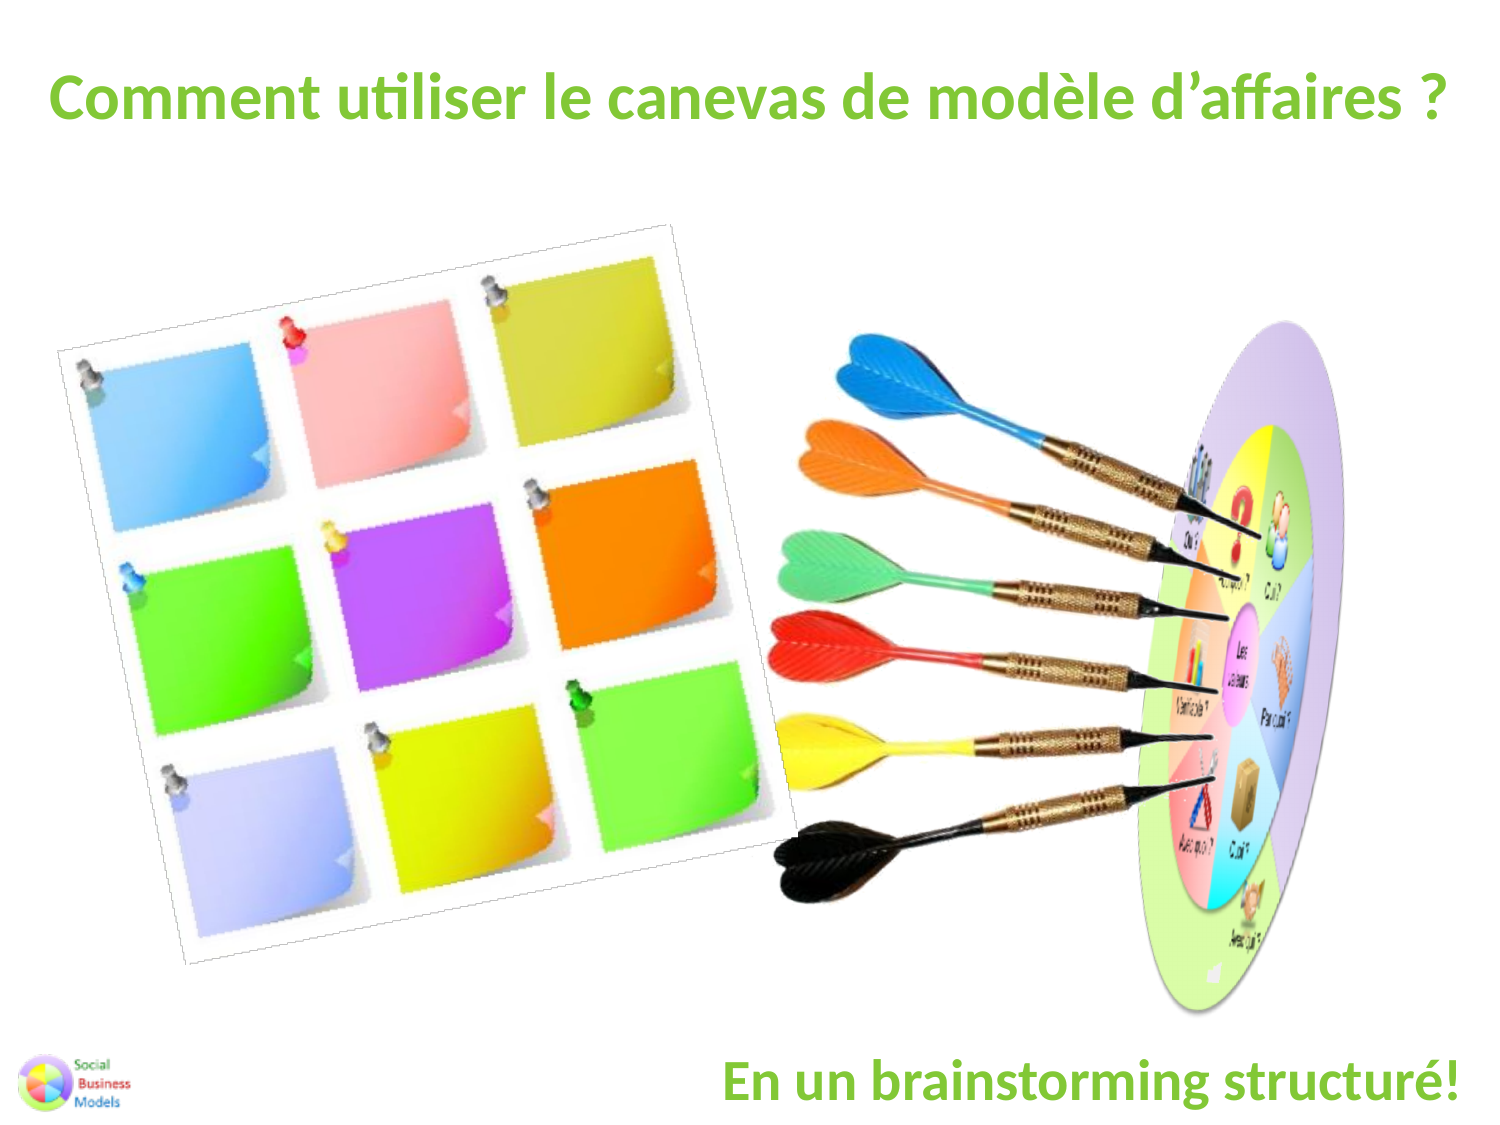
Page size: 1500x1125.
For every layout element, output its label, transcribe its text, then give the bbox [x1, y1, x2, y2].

picture [59, 224, 1381, 1029]
picture [17, 1050, 148, 1120]
text_box En un brainstorming structuré! [684, 1029, 1500, 1125]
title Comment utiliser le canevas de modèle d’affaires ? [0, 45, 1500, 141]
